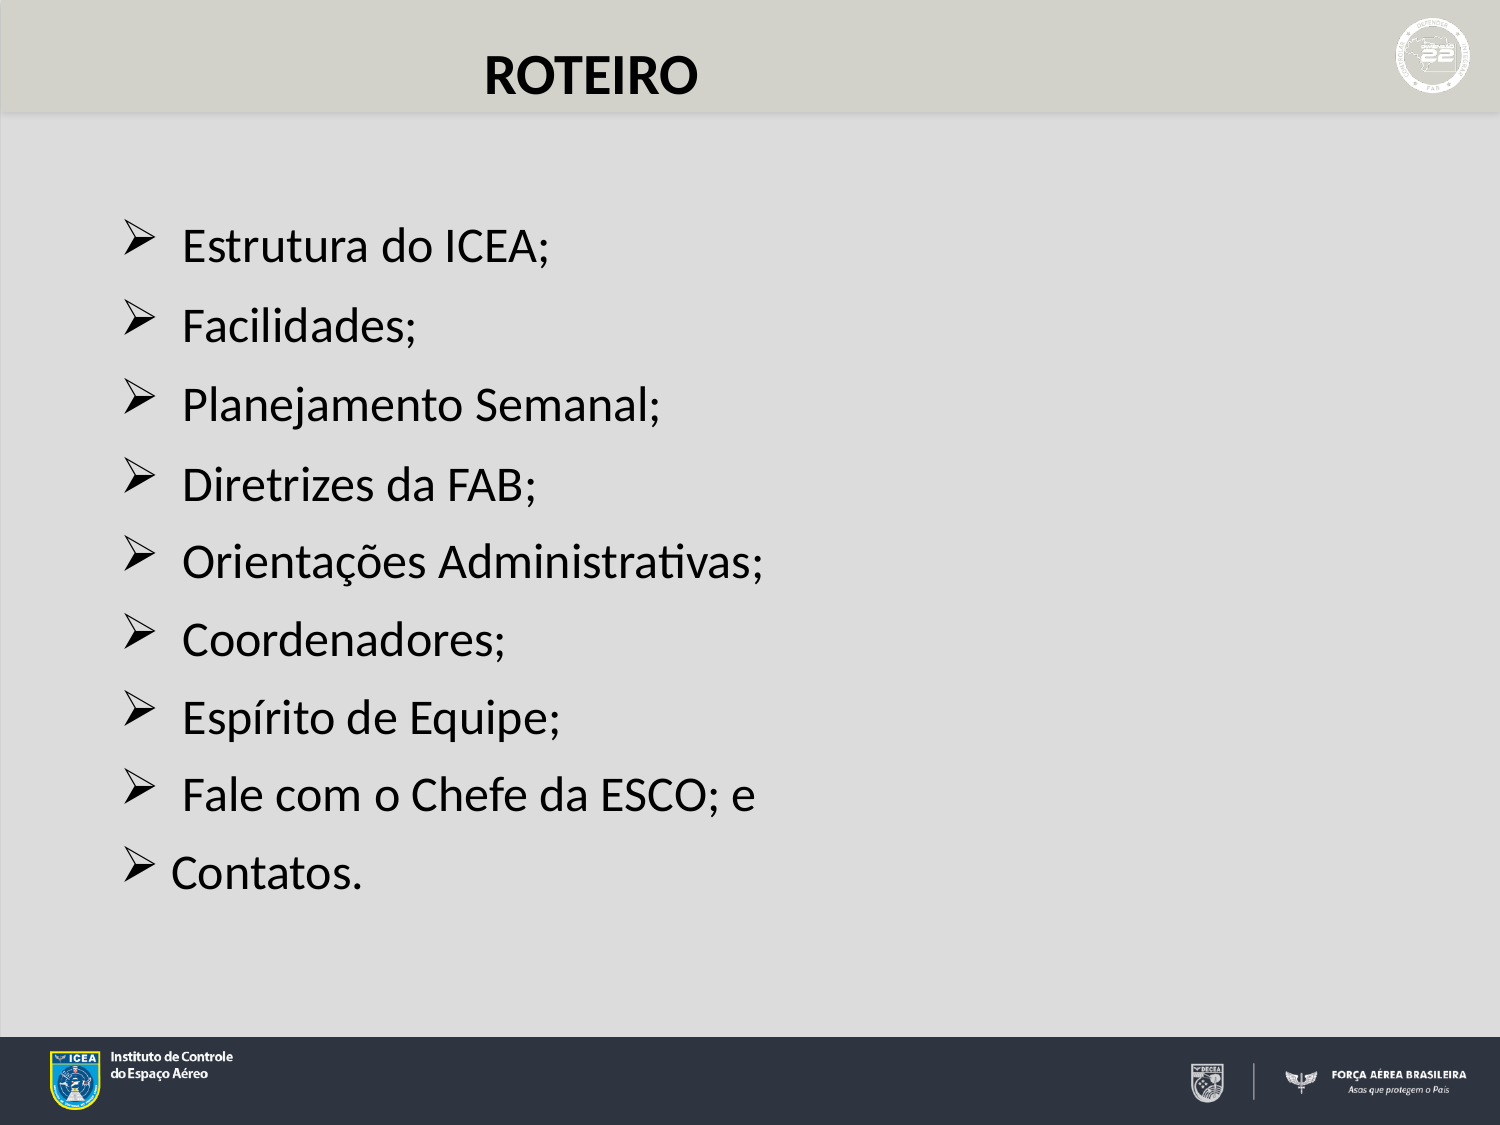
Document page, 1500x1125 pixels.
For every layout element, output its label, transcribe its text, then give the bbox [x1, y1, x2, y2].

text_box Estrutura do ICEA; Facilidades; Planejamento Semanal; Diretrizes da FAB; Orientações Administrativas; Coordenadores; Espírito de Equipe; Fale com o Chefe da ESCO; e Contatos. [105, 210, 1125, 908]
picture [1389, 13, 1476, 101]
text_box ROTEIRO [58, 35, 1125, 115]
picture [0, 1037, 1500, 1125]
